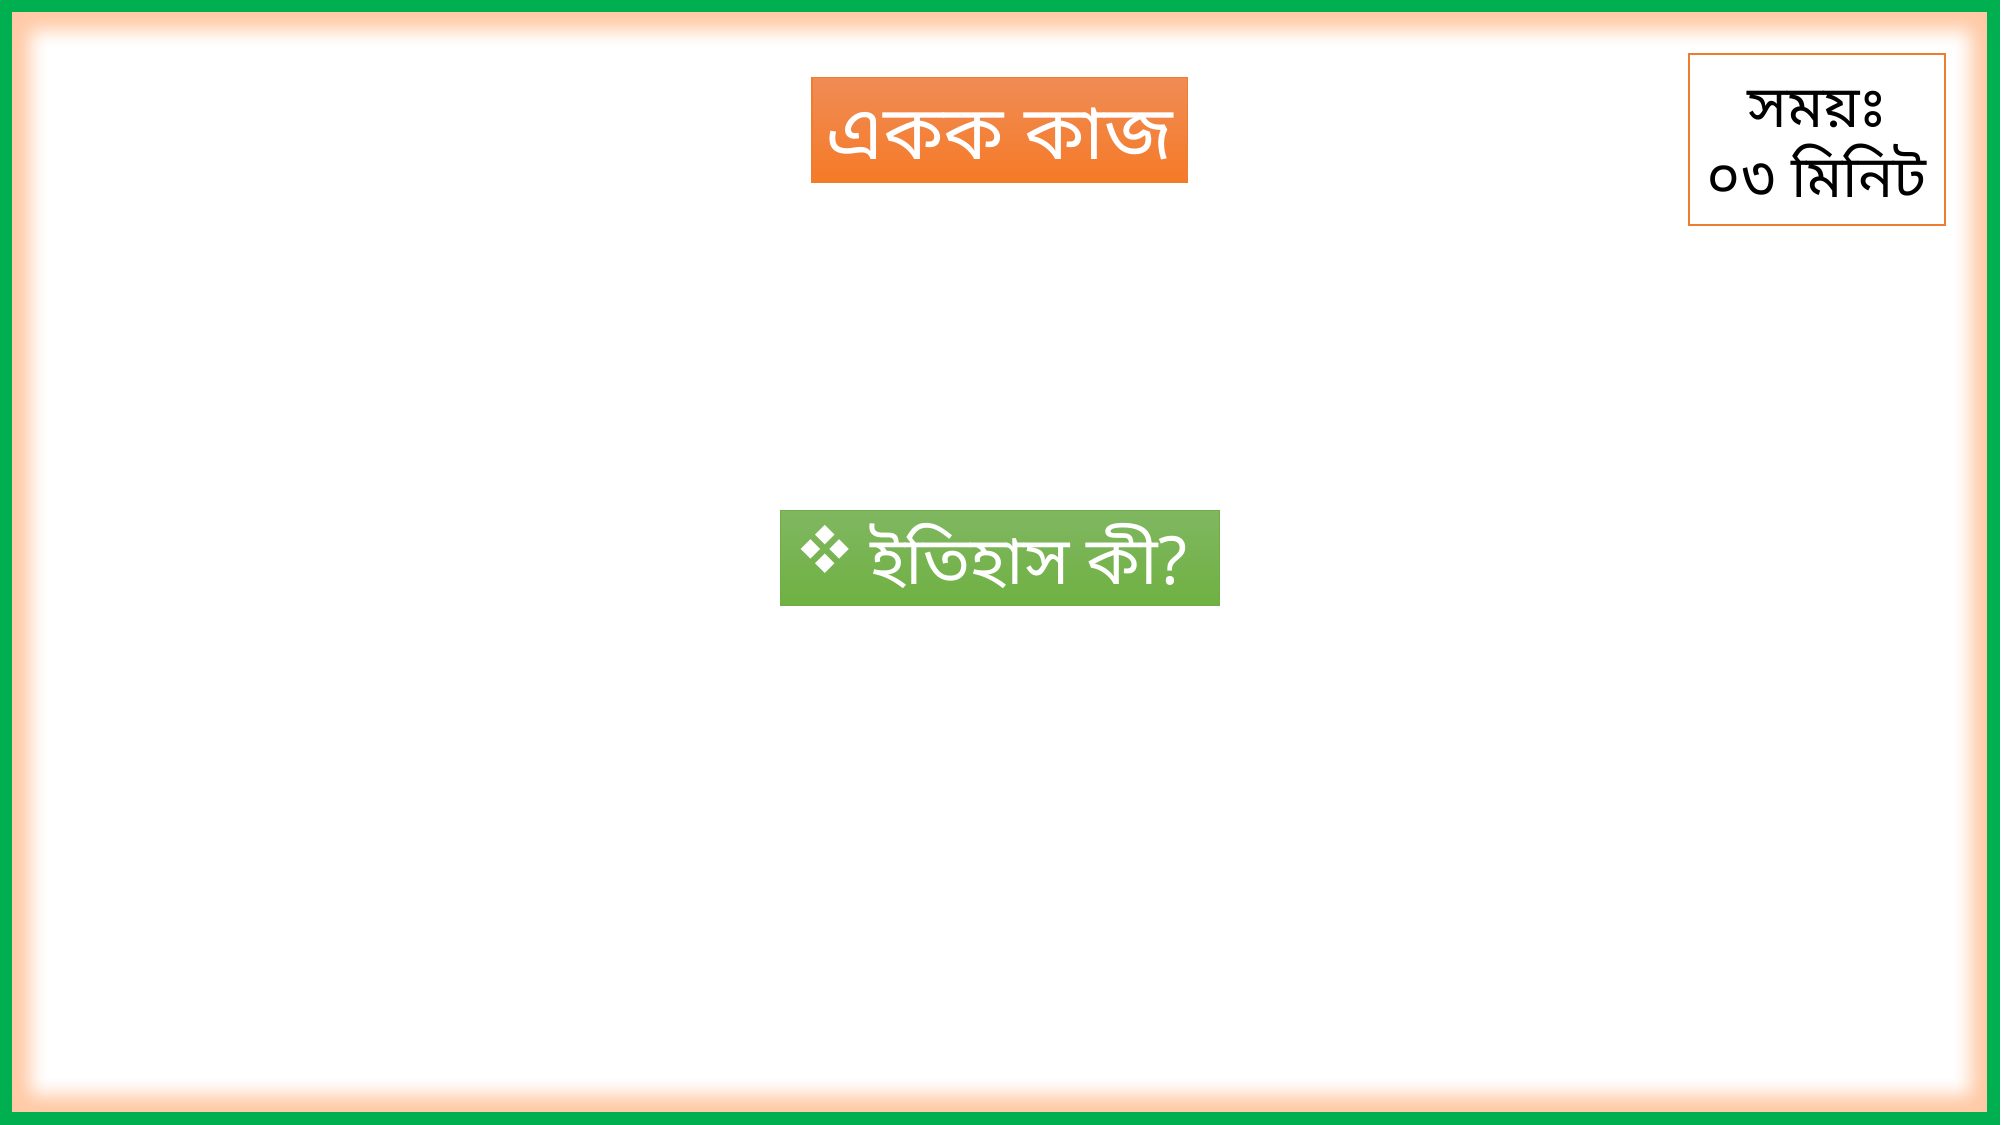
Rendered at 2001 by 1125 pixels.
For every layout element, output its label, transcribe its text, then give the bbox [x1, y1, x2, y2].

text_box [0, 0, 2000, 1125]
text_box সময়ঃ ০৩ মিনিট [1688, 53, 1946, 226]
text_box ইতিহাস কী? [780, 510, 1220, 606]
text_box একক কাজ [811, 77, 1188, 183]
